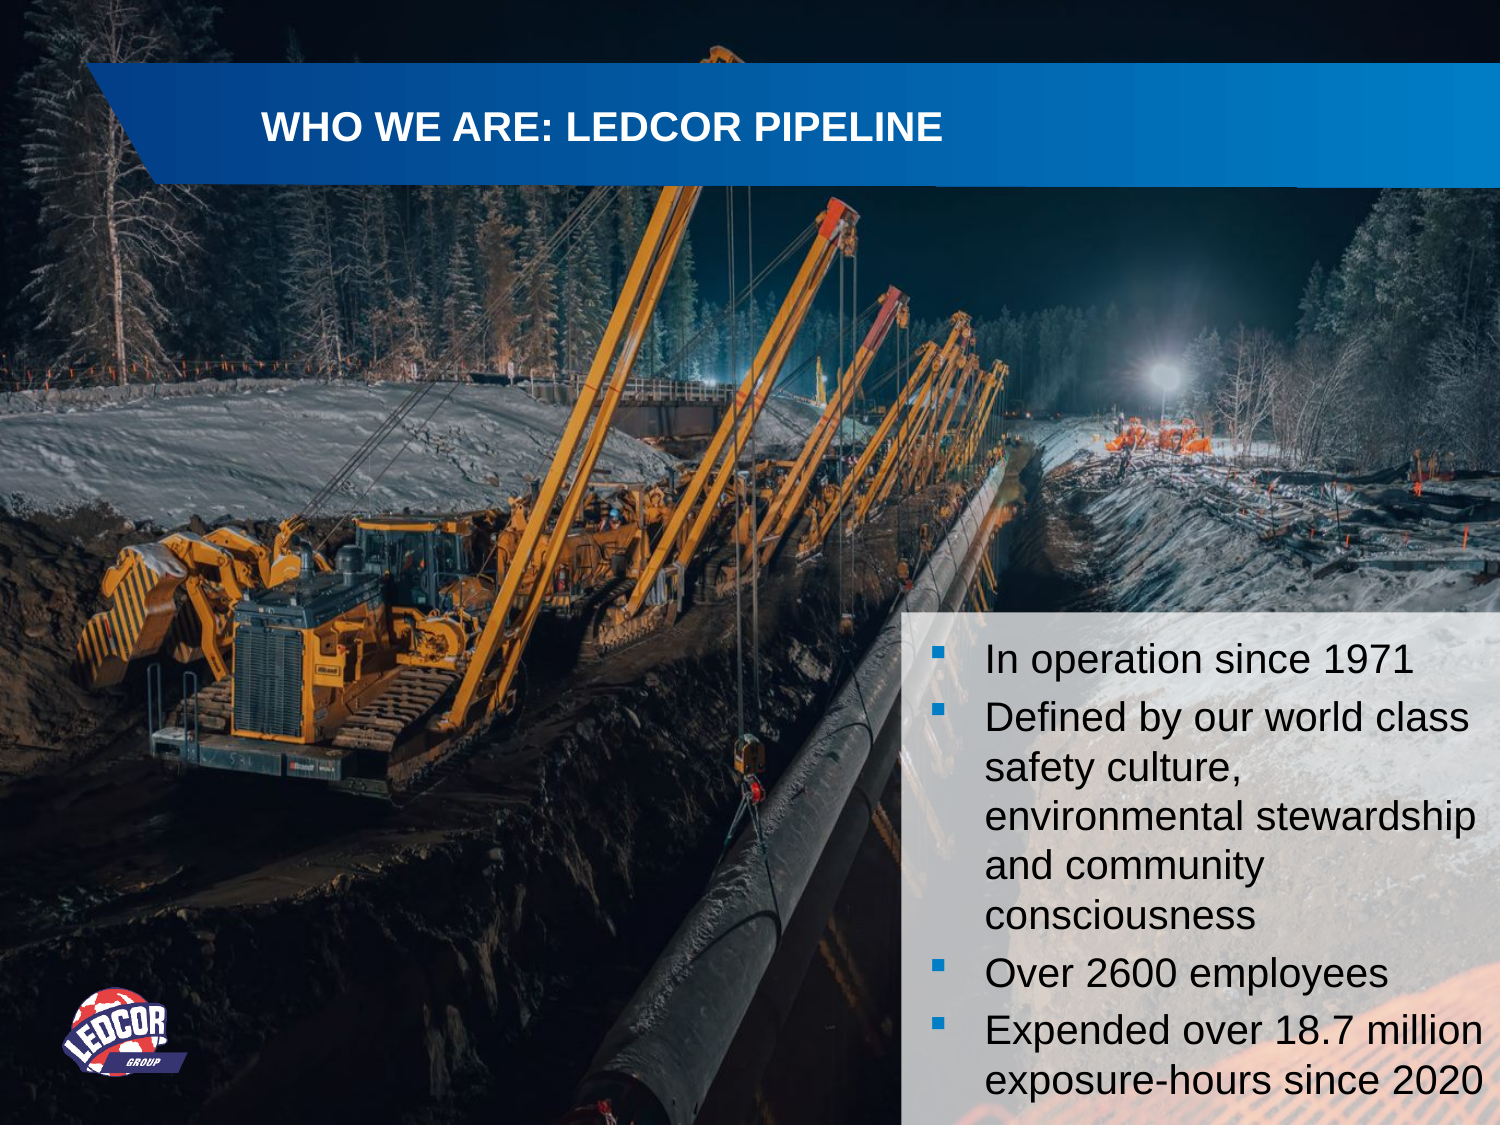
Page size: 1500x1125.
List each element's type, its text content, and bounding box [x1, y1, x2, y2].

picture [0, 0, 1500, 1125]
text_box In operation since 1971 Defined by our world class safety culture, environmental stewardship and community consciousness Over 2600 employees Expended over 18.7 million exposure-hours since 2020 [913, 624, 1500, 1125]
text_box [899, 610, 1500, 1125]
text_box Who we are: Ledcor Pipeline [85, 62, 1500, 188]
